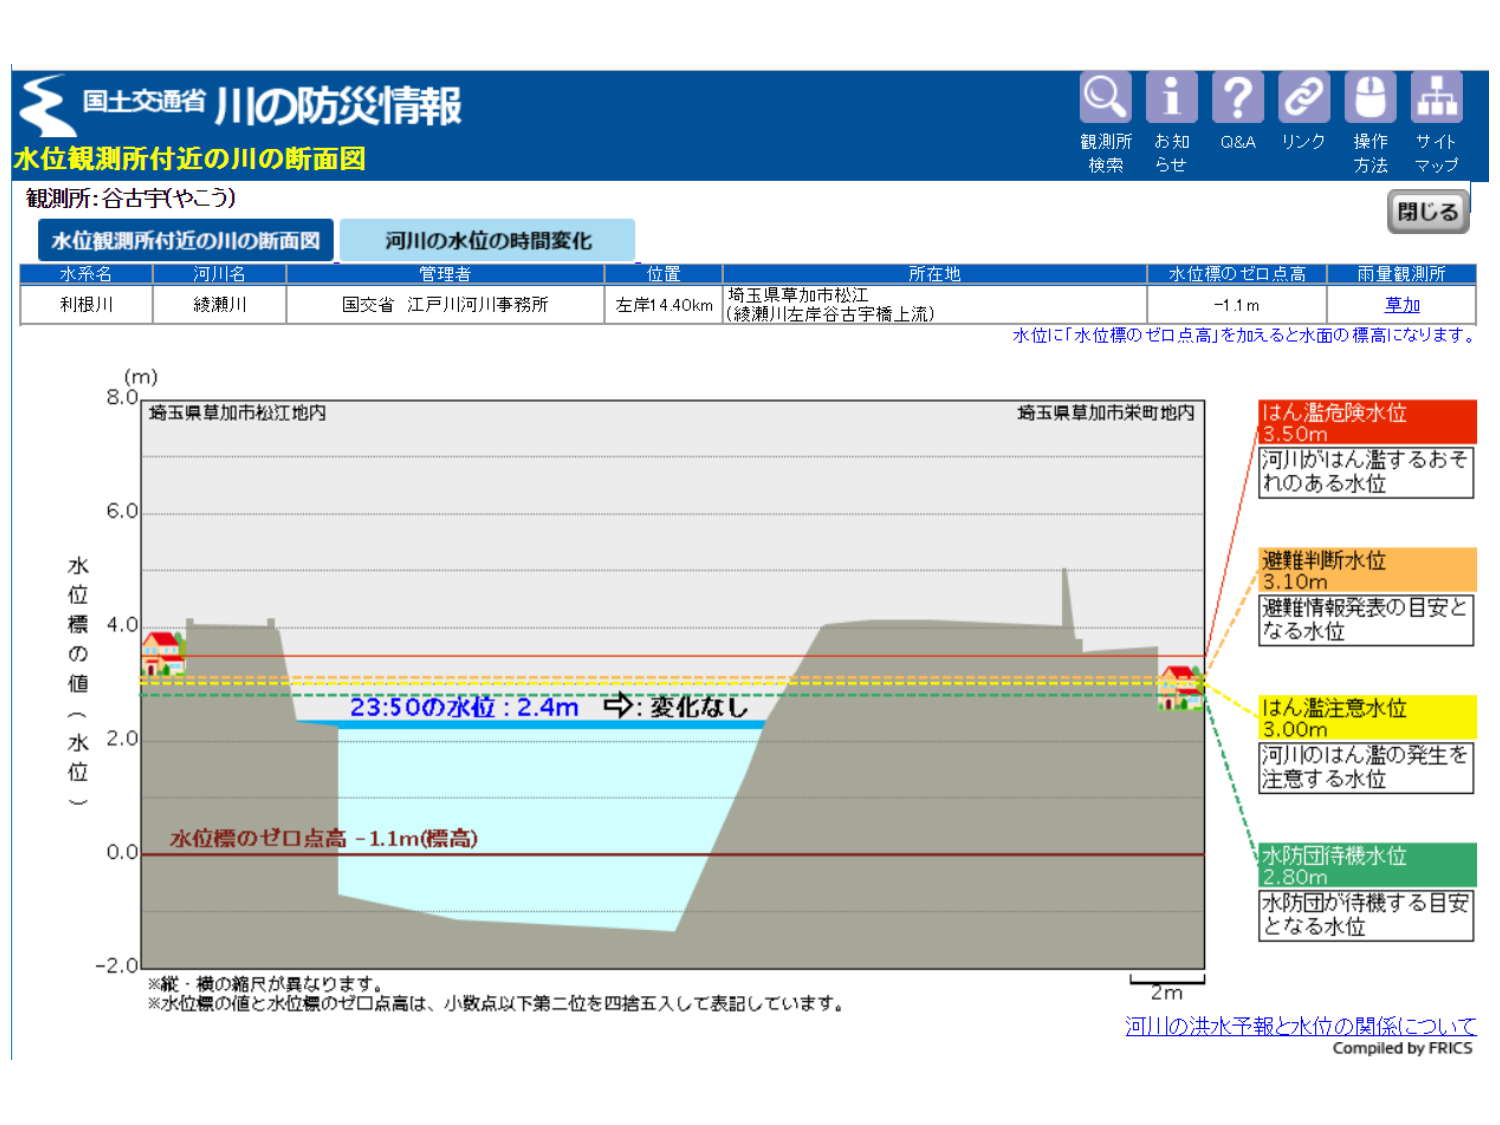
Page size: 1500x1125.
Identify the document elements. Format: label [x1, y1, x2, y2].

picture [11, 64, 1489, 1061]
